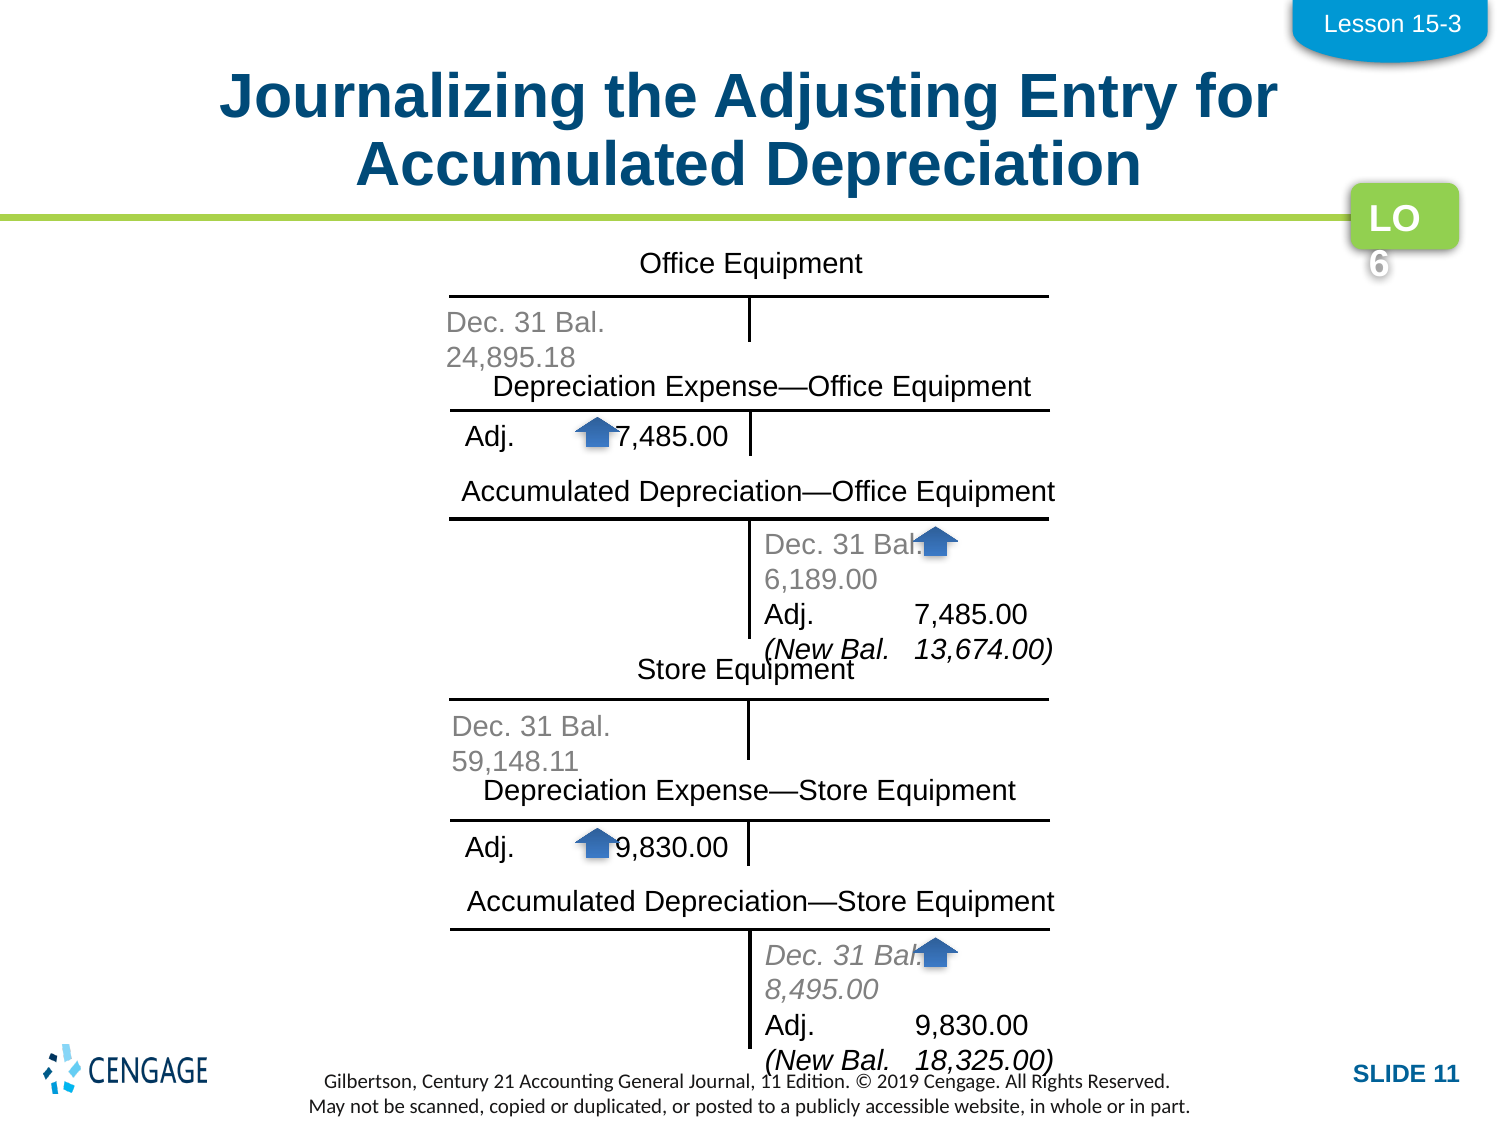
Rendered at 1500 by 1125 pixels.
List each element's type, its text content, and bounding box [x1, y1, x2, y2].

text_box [436, 642, 1050, 760]
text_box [430, 874, 1110, 1050]
text_box SLIDE 11 [1174, 1049, 1475, 1095]
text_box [449, 360, 1063, 461]
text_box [439, 464, 1110, 640]
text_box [449, 763, 1050, 871]
title Journalizing the Adjusting Entry for Accumulated Depreciation [103, 63, 1397, 184]
text_box LO6 [1350, 183, 1460, 250]
picture [43, 1044, 207, 1094]
text_box [1292, 0, 1488, 63]
text_box Lesson 15-3 [1309, 0, 1478, 45]
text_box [430, 237, 1050, 348]
